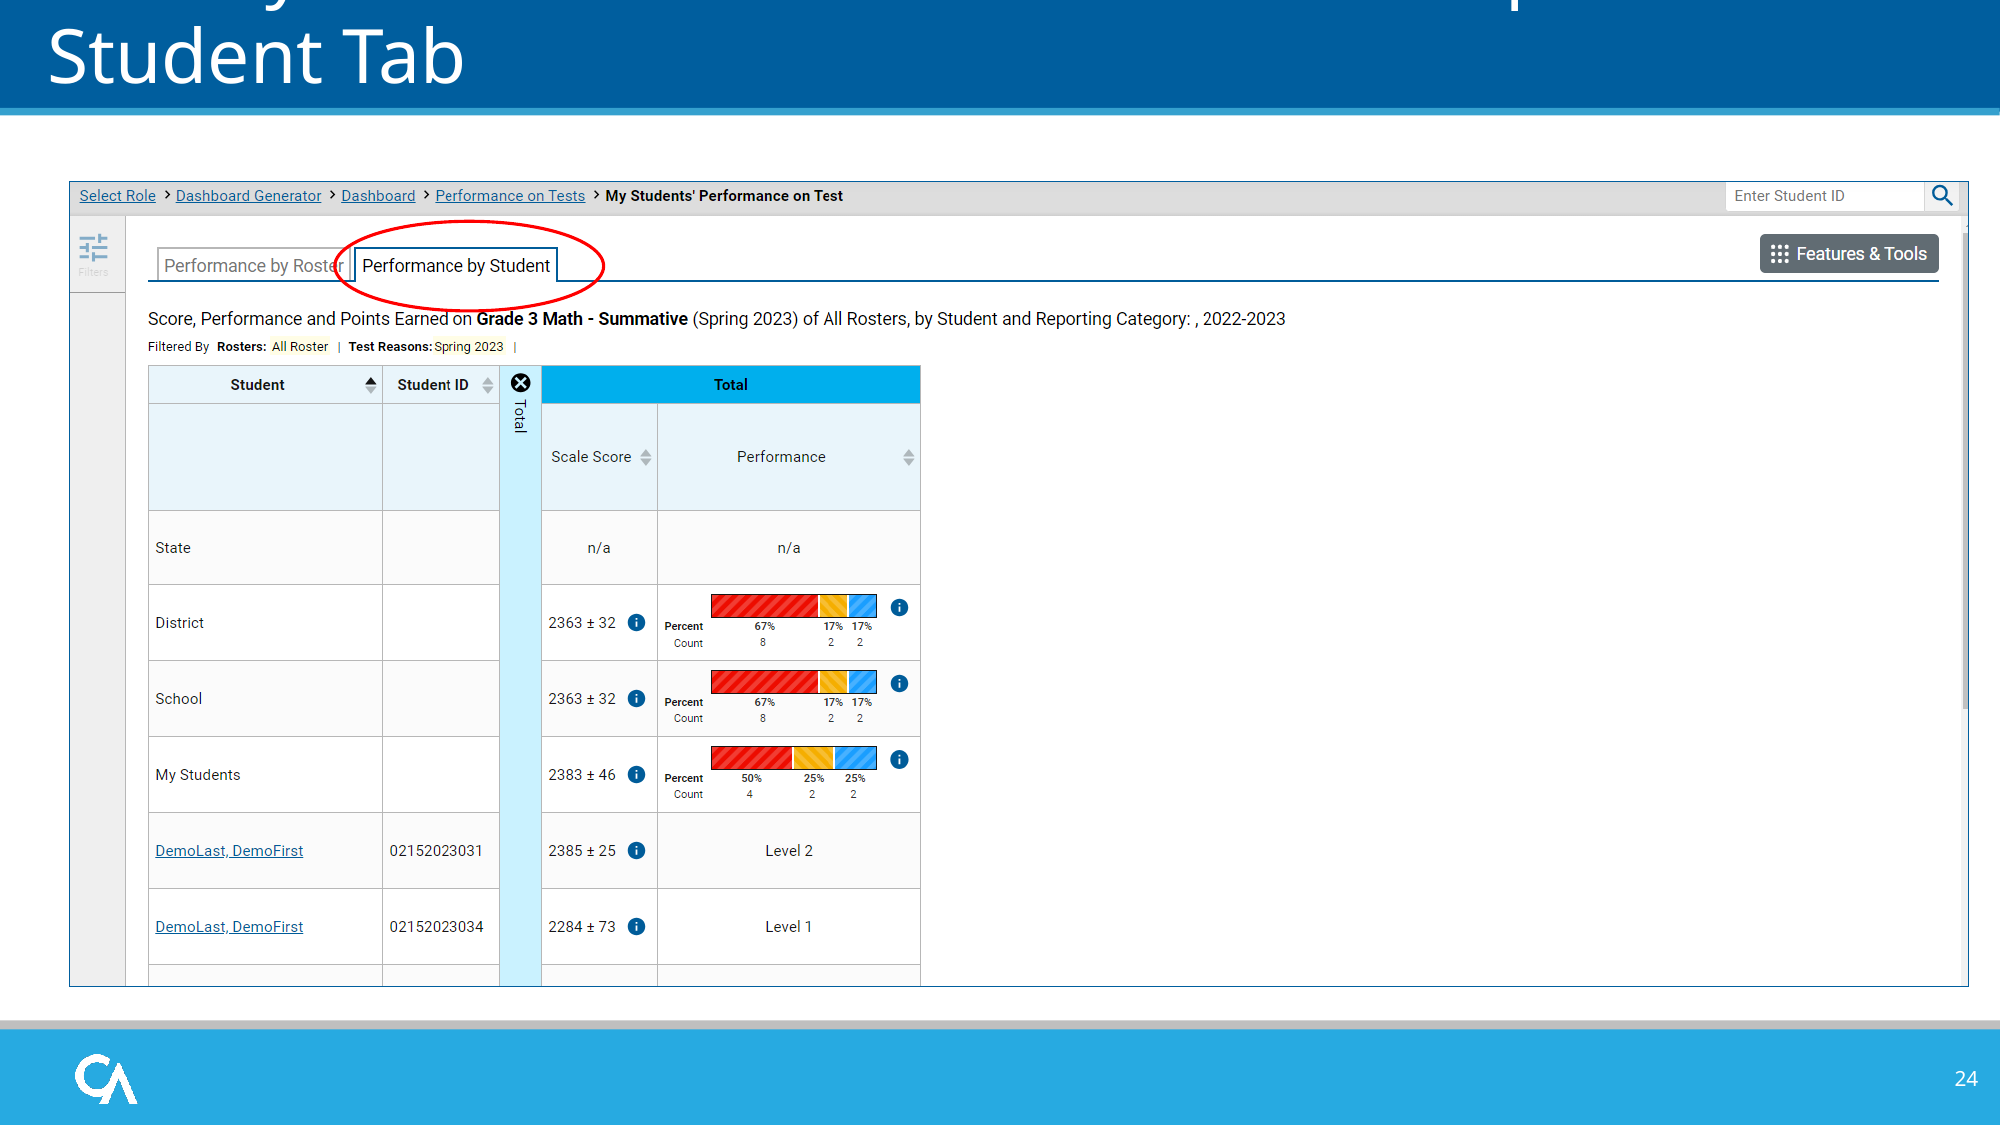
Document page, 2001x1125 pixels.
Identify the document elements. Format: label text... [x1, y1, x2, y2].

picture [69, 181, 1969, 987]
slide_number 24 [1877, 1057, 1993, 1103]
title The My Students’ Performance on Test Report—Student Tab [47, 13, 1953, 99]
picture [75, 1054, 138, 1104]
